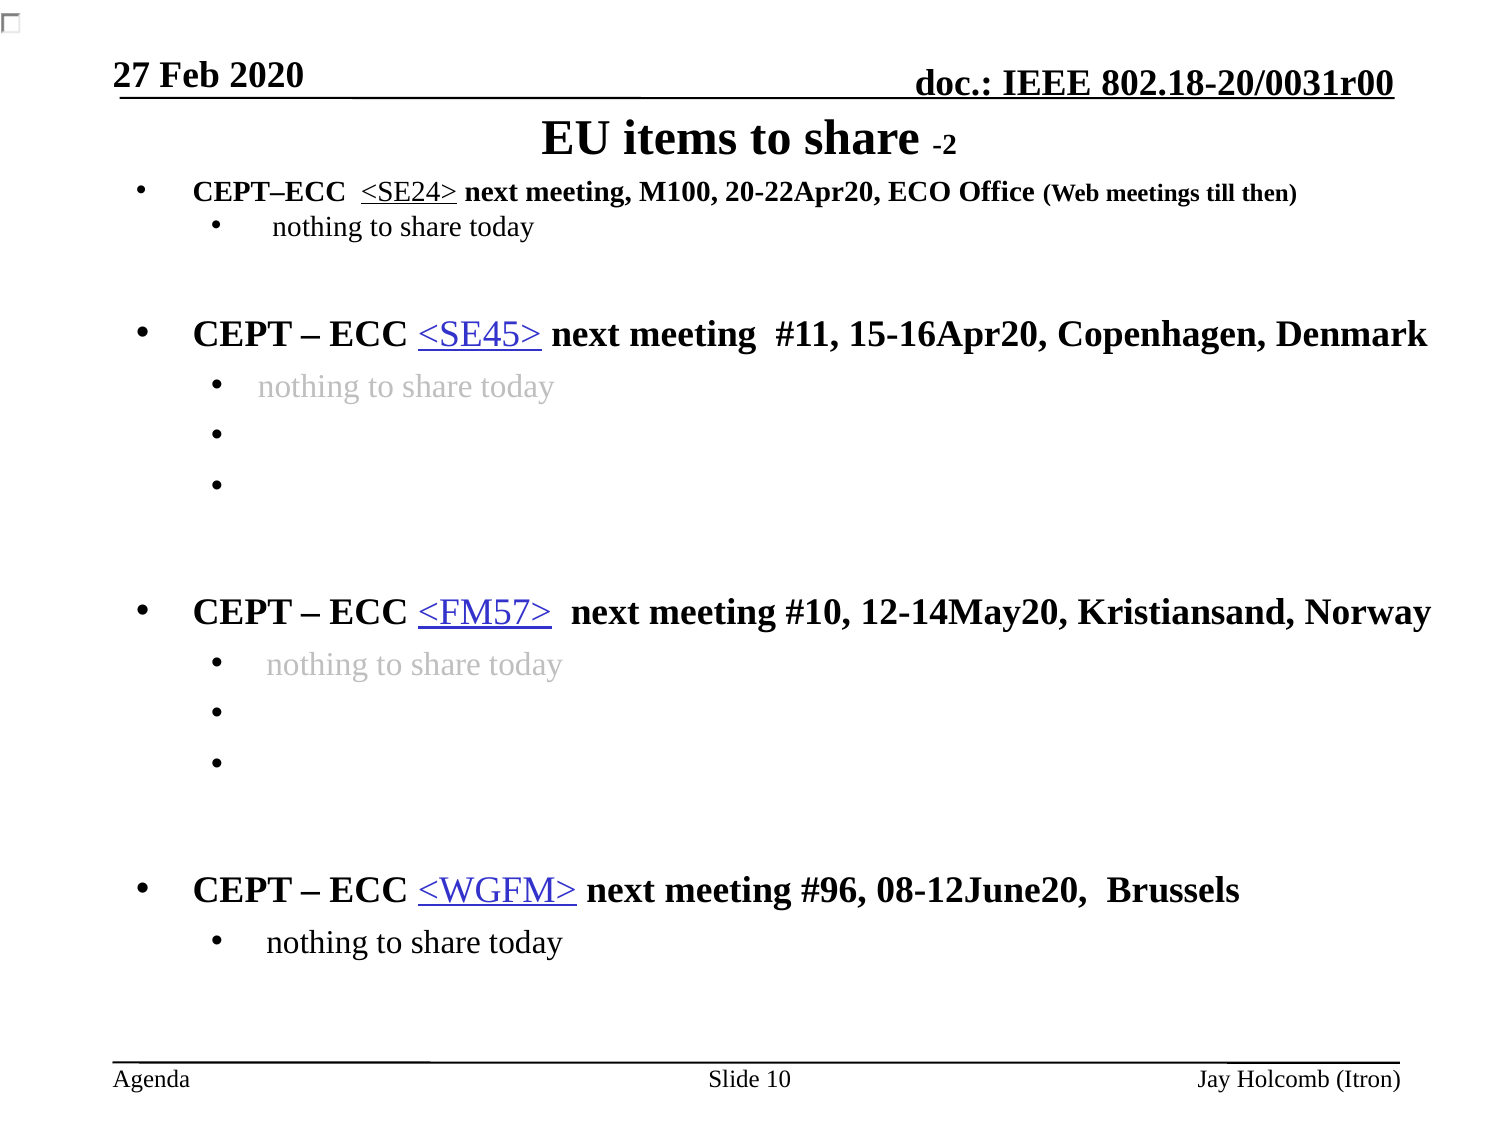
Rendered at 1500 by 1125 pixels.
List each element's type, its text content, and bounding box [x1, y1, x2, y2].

slide_number Slide 10 [699, 1061, 800, 1123]
footer Jay Holcomb (Itron) [878, 1061, 1402, 1093]
title EU items to share -2 [117, 100, 1394, 168]
picture [0, 0, 226, 51]
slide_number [112, 49, 488, 95]
list CEPT–ECC <SE24> next meeting, M100, 20-22Apr20, ECO Office (Web meetings till then) nothing to share today CEPT – ECC <SE45> next meeting #11, 15-16Apr20, Copenhagen, Denmark nothing to share today CEPT – ECC <FM57> next meeting #10, 12-14May20, Kristiansand, Norway nothing to share today CEPT – ECC <WGFM> next meeting #96, 08-12June20, Brussels nothing to share today [120, 164, 1479, 1063]
